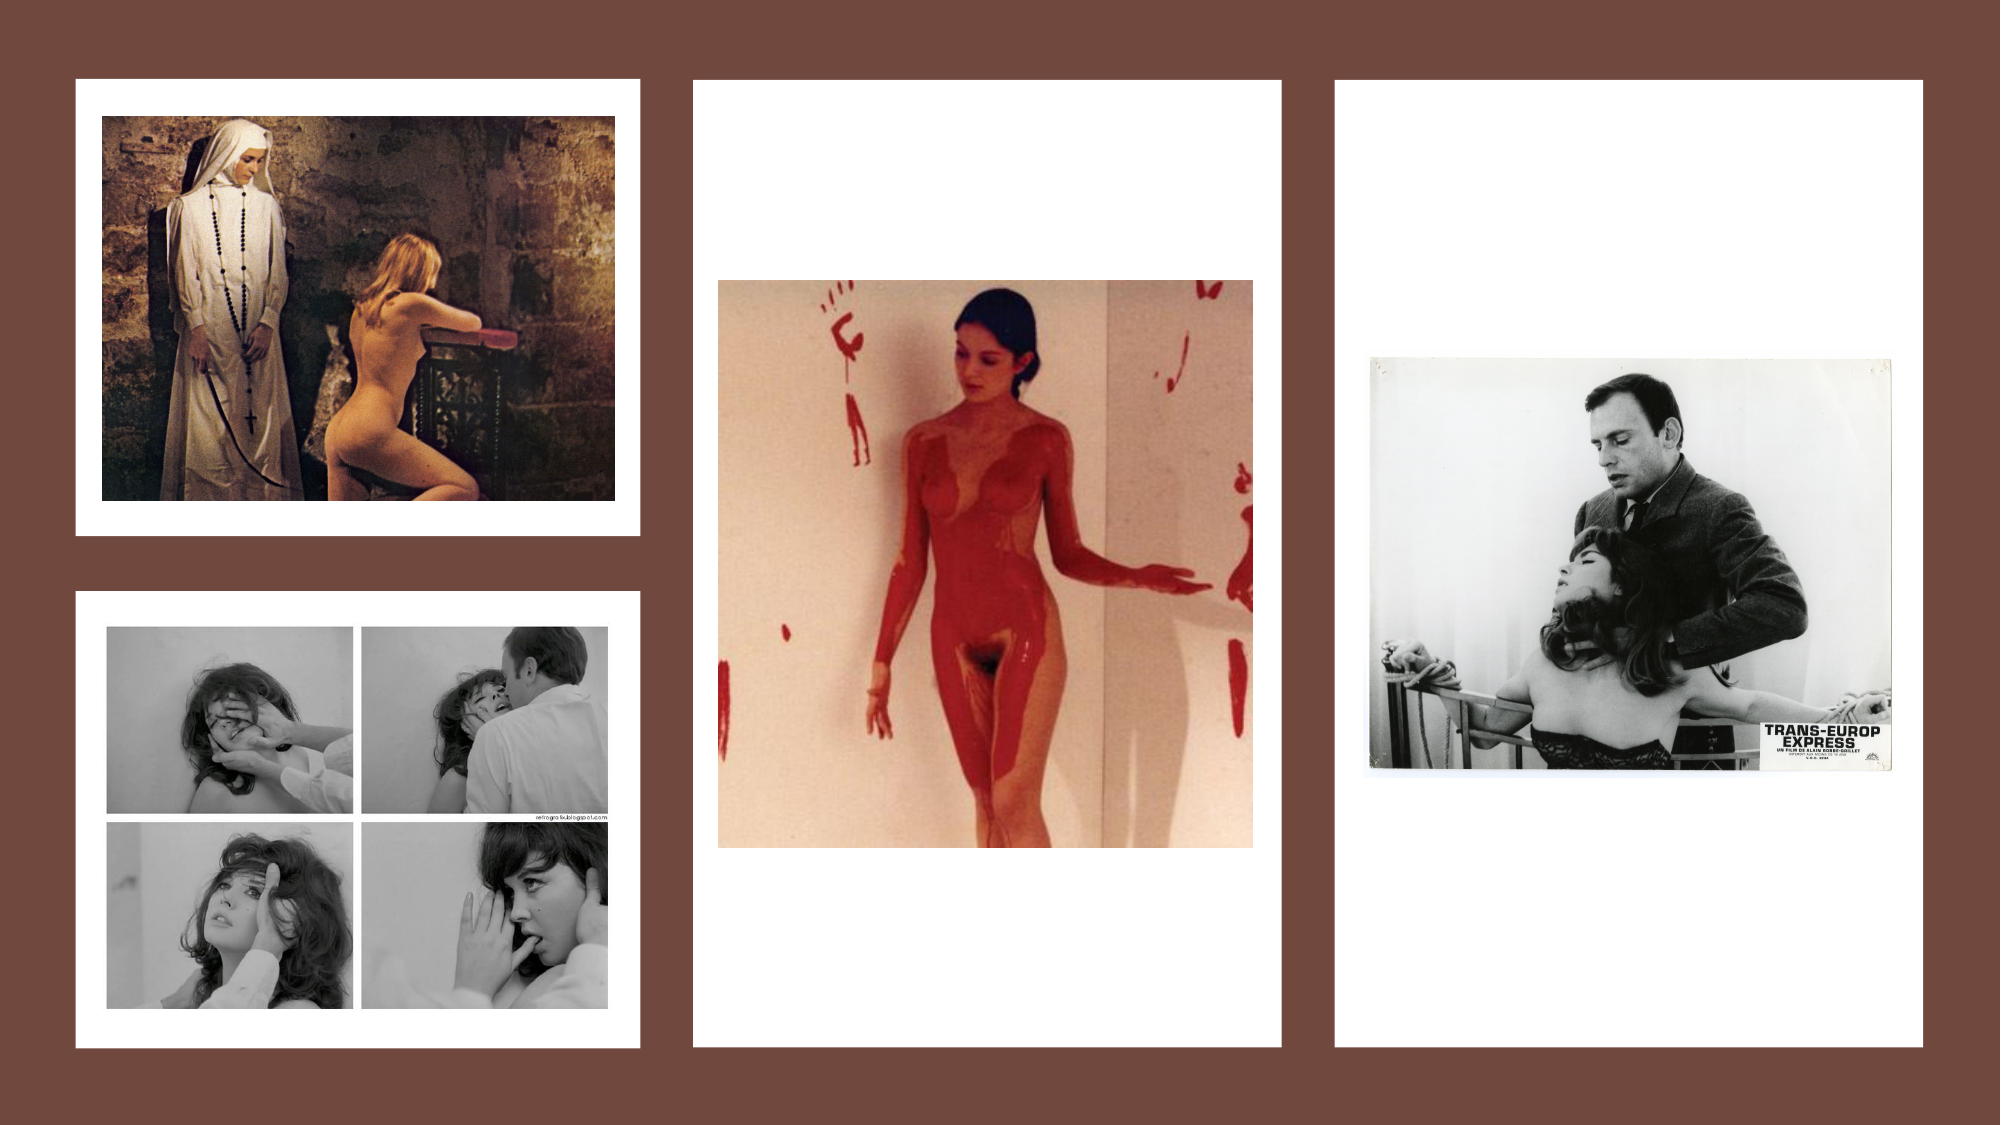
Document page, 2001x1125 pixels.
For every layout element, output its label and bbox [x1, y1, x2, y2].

picture [718, 280, 1253, 848]
picture [102, 622, 612, 1013]
text_box [75, 78, 641, 537]
text_box [1334, 79, 1924, 1048]
picture [1363, 349, 1898, 778]
text_box [0, 0, 2000, 1125]
text_box [75, 590, 641, 1049]
text_box [692, 79, 1283, 1048]
picture [102, 116, 615, 501]
